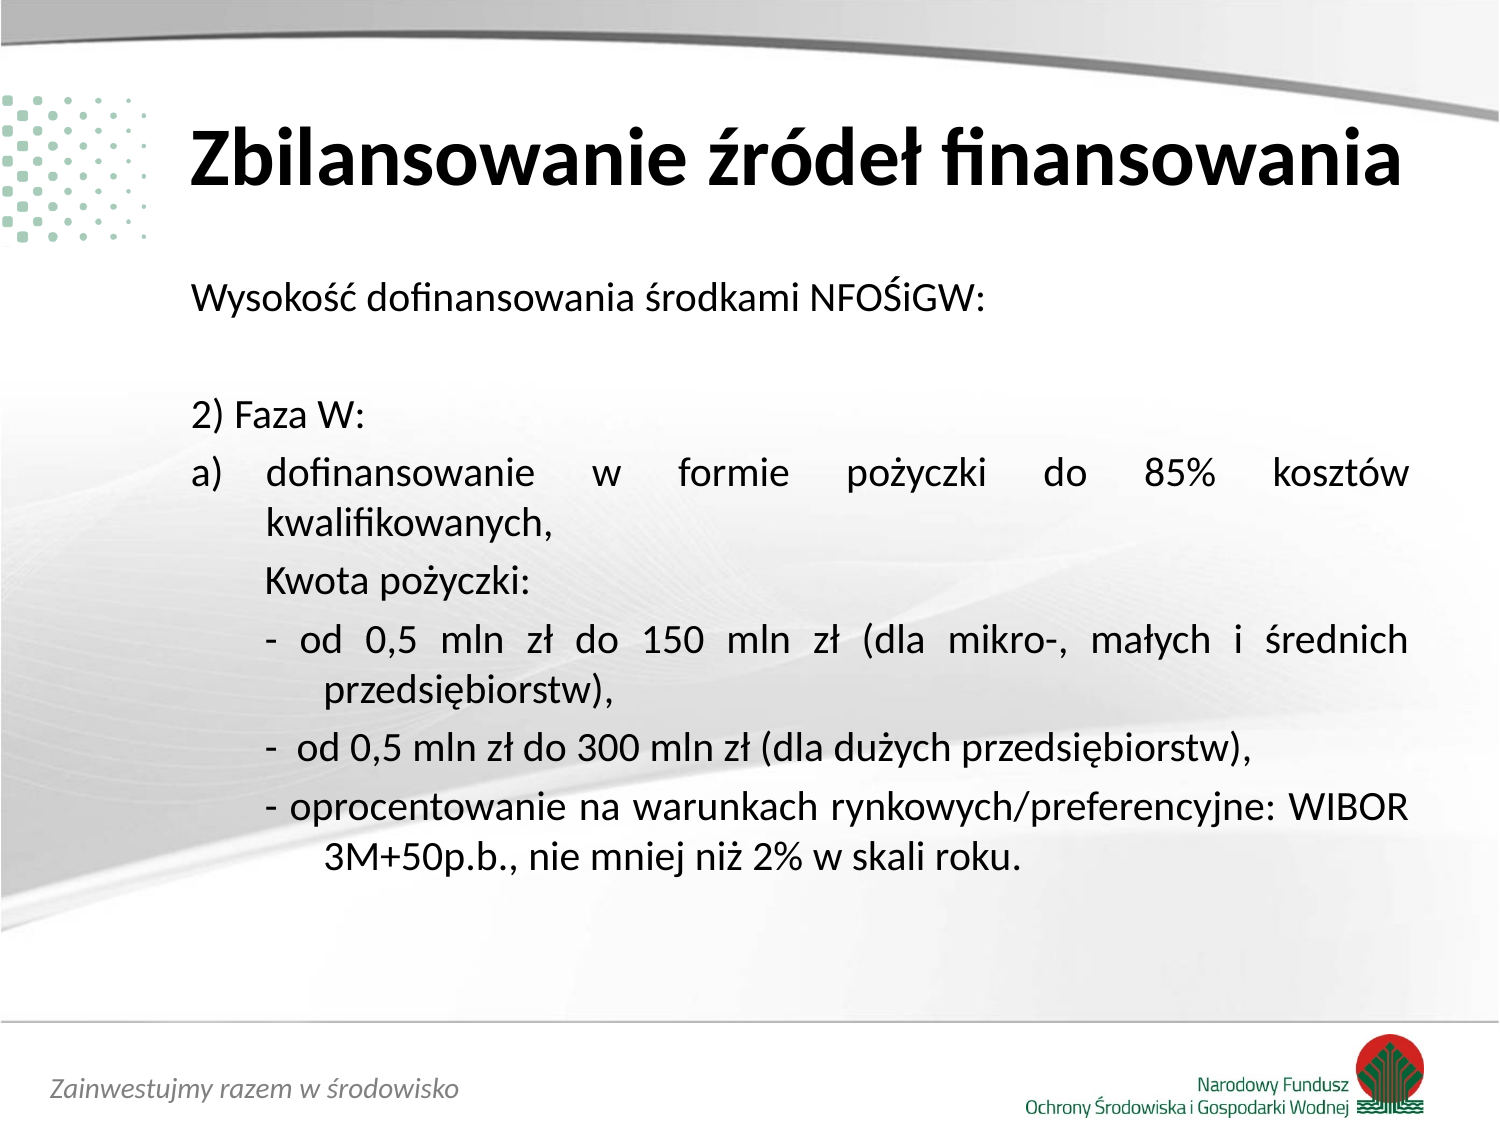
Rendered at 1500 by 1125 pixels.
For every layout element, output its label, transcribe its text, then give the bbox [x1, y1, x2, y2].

list Wysokość dofinansowania środkami NFOŚiGW: 2) Faza W: dofinansowanie w formie pożyczki do 85% kosztów kwalifikowanych, Kwota pożyczki: - od 0,5 mln zł do 150 mln zł (dla mikro-, małych i średnich przedsiębiorstw), - od 0,5 mln zł do 300 mln zł (dla dużych przedsiębiorstw), - oprocentowanie na warunkach rynkowych/preferencyjne: WIBOR 3M+50p.b., nie mniej niż 2% w skali roku. [175, 262, 1425, 1005]
picture [0, 0, 1499, 1023]
picture [1026, 1034, 1424, 1118]
title Zbilansowanie źródeł finansowania [175, 58, 1425, 247]
